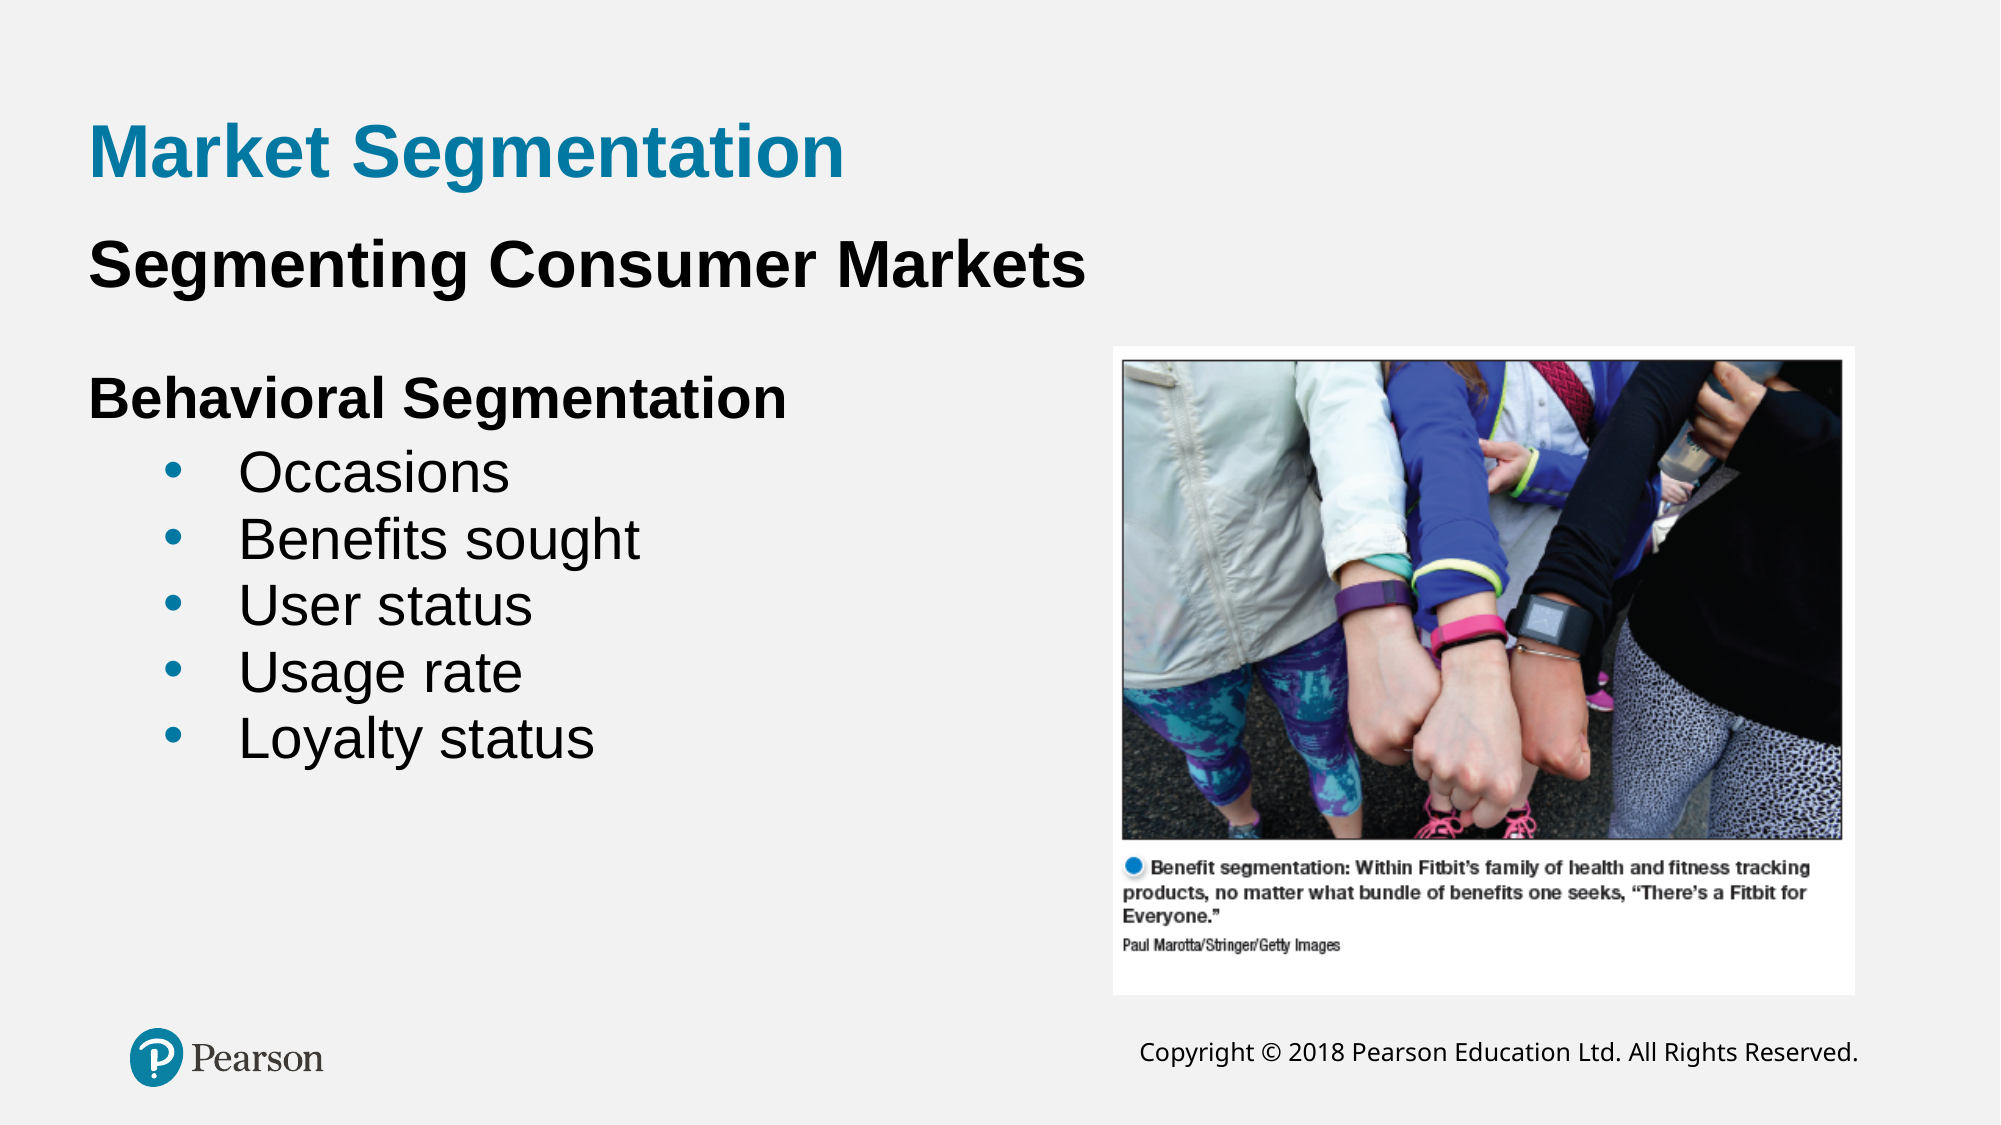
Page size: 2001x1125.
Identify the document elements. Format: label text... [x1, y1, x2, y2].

list Behavioral Segmentation Occasions Benefits sought User status Usage rate Loyalty status [73, 361, 899, 950]
list Segmenting Consumer Markets [73, 222, 1532, 317]
title Market Segmentation [73, 109, 2000, 197]
picture [1113, 346, 1855, 995]
